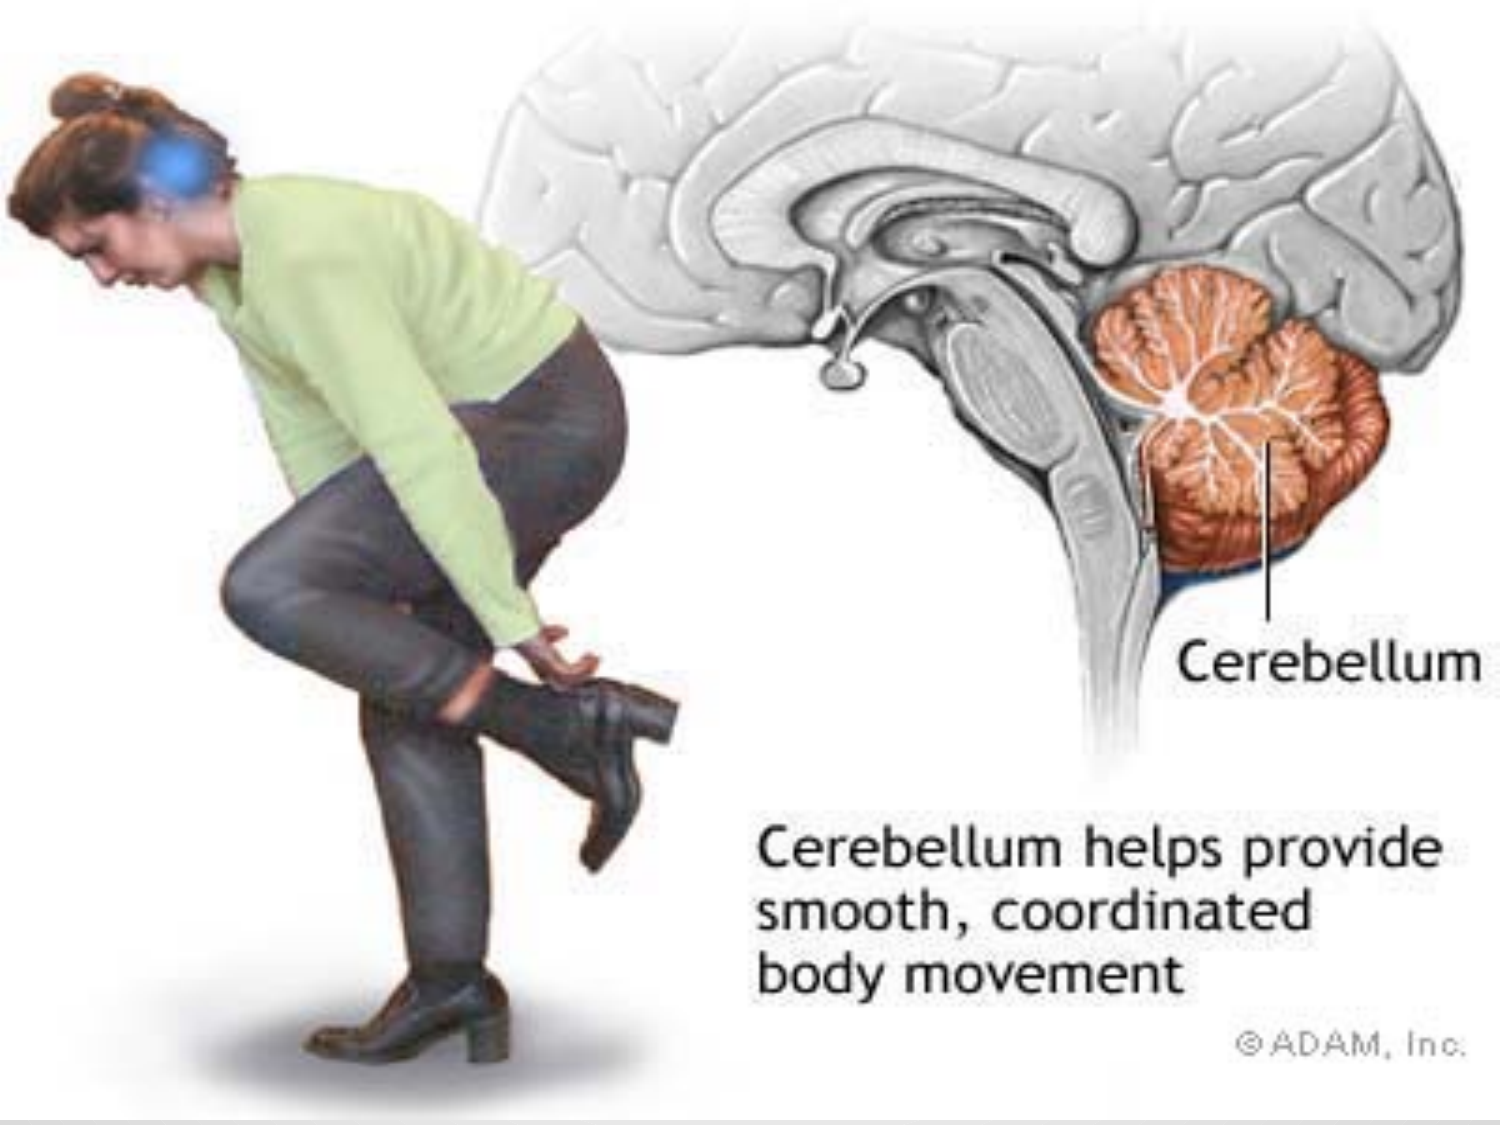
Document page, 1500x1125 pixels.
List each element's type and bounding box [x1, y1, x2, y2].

list [0, 0, 1500, 1121]
